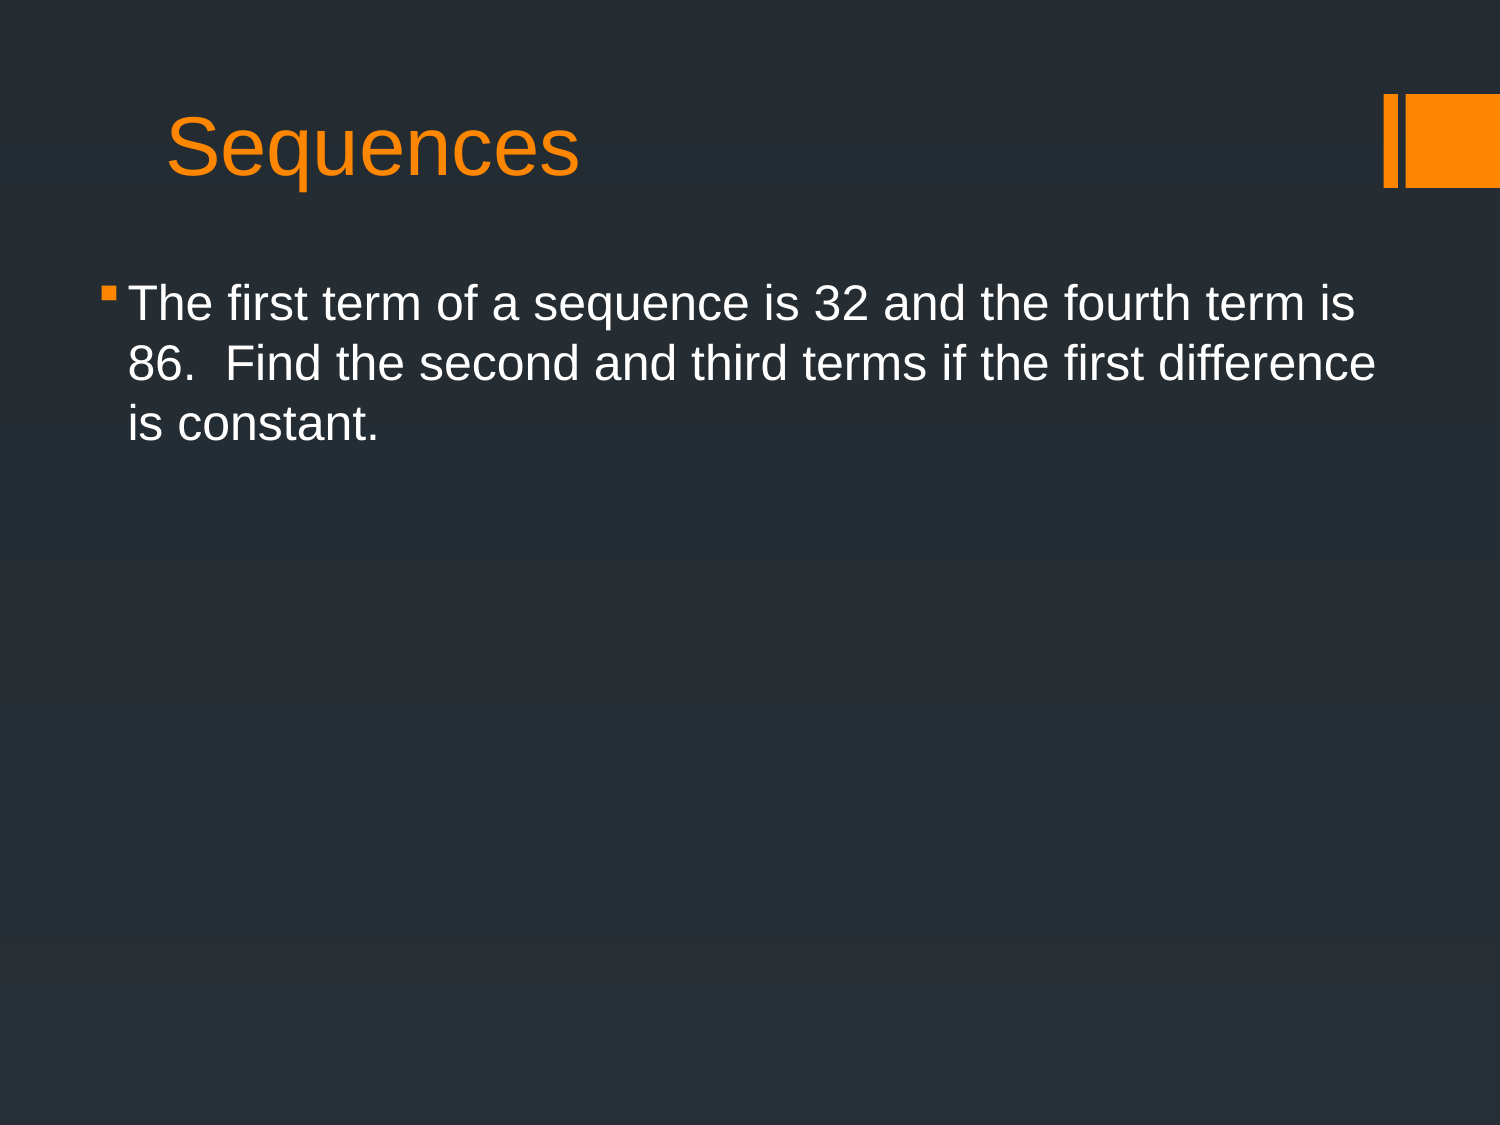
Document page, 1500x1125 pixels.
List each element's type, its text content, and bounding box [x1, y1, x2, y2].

title Sequences [150, 62, 1350, 200]
list The first term of a sequence is 32 and the fourth term is 86. Find the second and third terms if the first difference is constant. [75, 262, 1425, 438]
